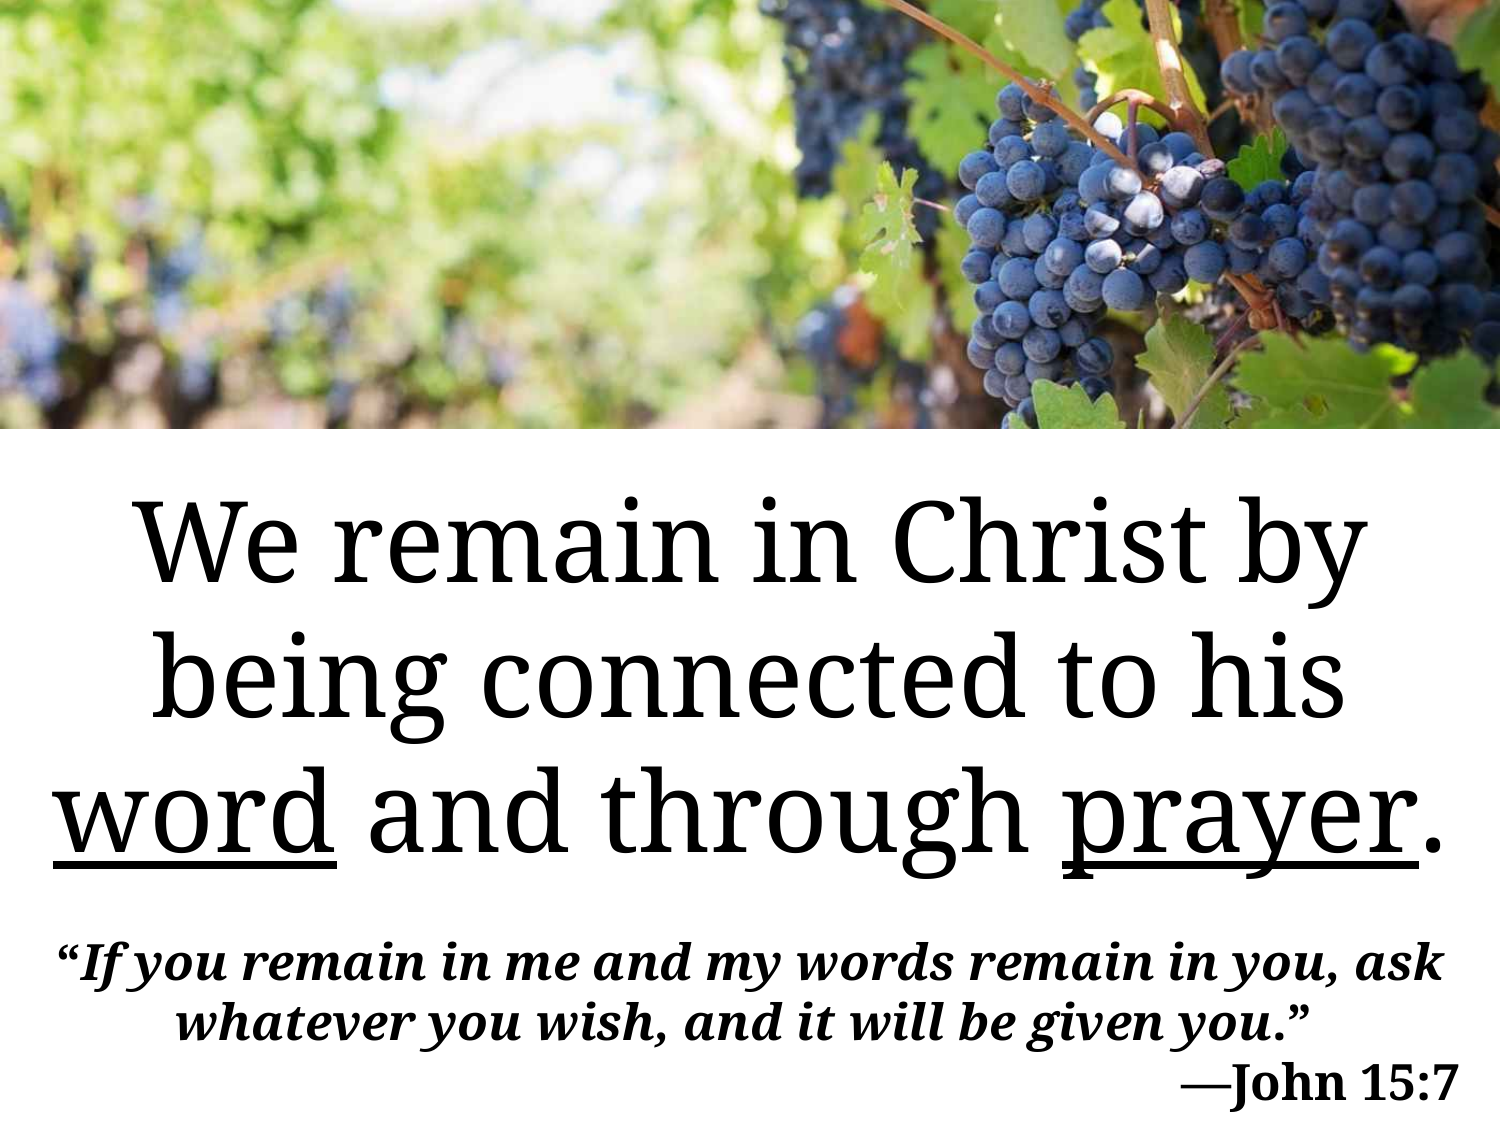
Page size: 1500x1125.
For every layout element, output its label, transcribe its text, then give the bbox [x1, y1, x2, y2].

text_box “If you remain in me and my words remain in you, ask whatever you wish, and it will be given you.” —John 15:7 [24, 923, 1475, 1118]
text_box We remain in Christ by being connected to his word and through prayer. [18, 462, 1482, 883]
picture [0, 0, 1500, 429]
